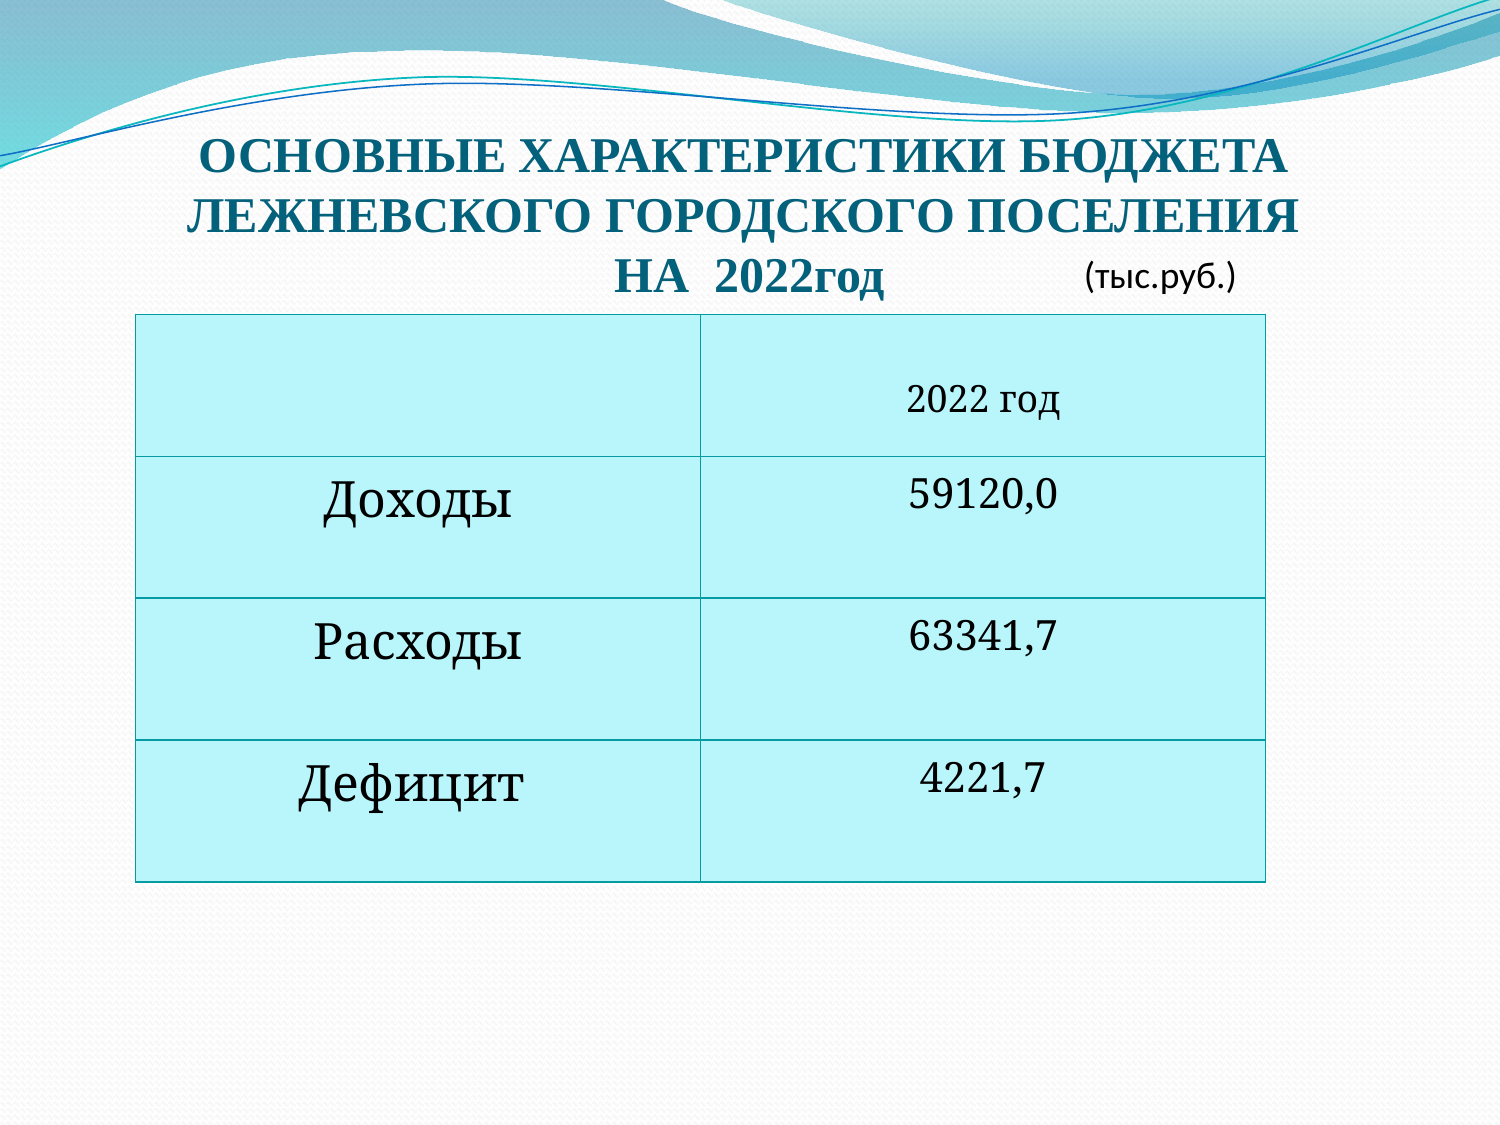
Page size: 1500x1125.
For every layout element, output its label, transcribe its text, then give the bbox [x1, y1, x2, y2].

table_header 2022 год [701, 315, 1265, 456]
table_header [136, 315, 700, 456]
text_box (тыс.руб.) [1069, 243, 1341, 304]
table_cell 63341,7 [701, 599, 1265, 739]
table_cell 59120,0 [701, 457, 1265, 597]
table_cell Доходы [136, 457, 700, 597]
table_cell Расходы [136, 599, 700, 739]
table_cell Дефицит [136, 741, 700, 881]
title ОСНОВНЫЕ ХАРАКТЕРИСТИКИ БЮДЖЕТА ЛЕЖНЕВСКОГО ГОРОДСКОГО ПОСЕЛЕНИЯ НА 2022год [75, 115, 1425, 303]
table_cell 4221,7 [701, 741, 1265, 881]
